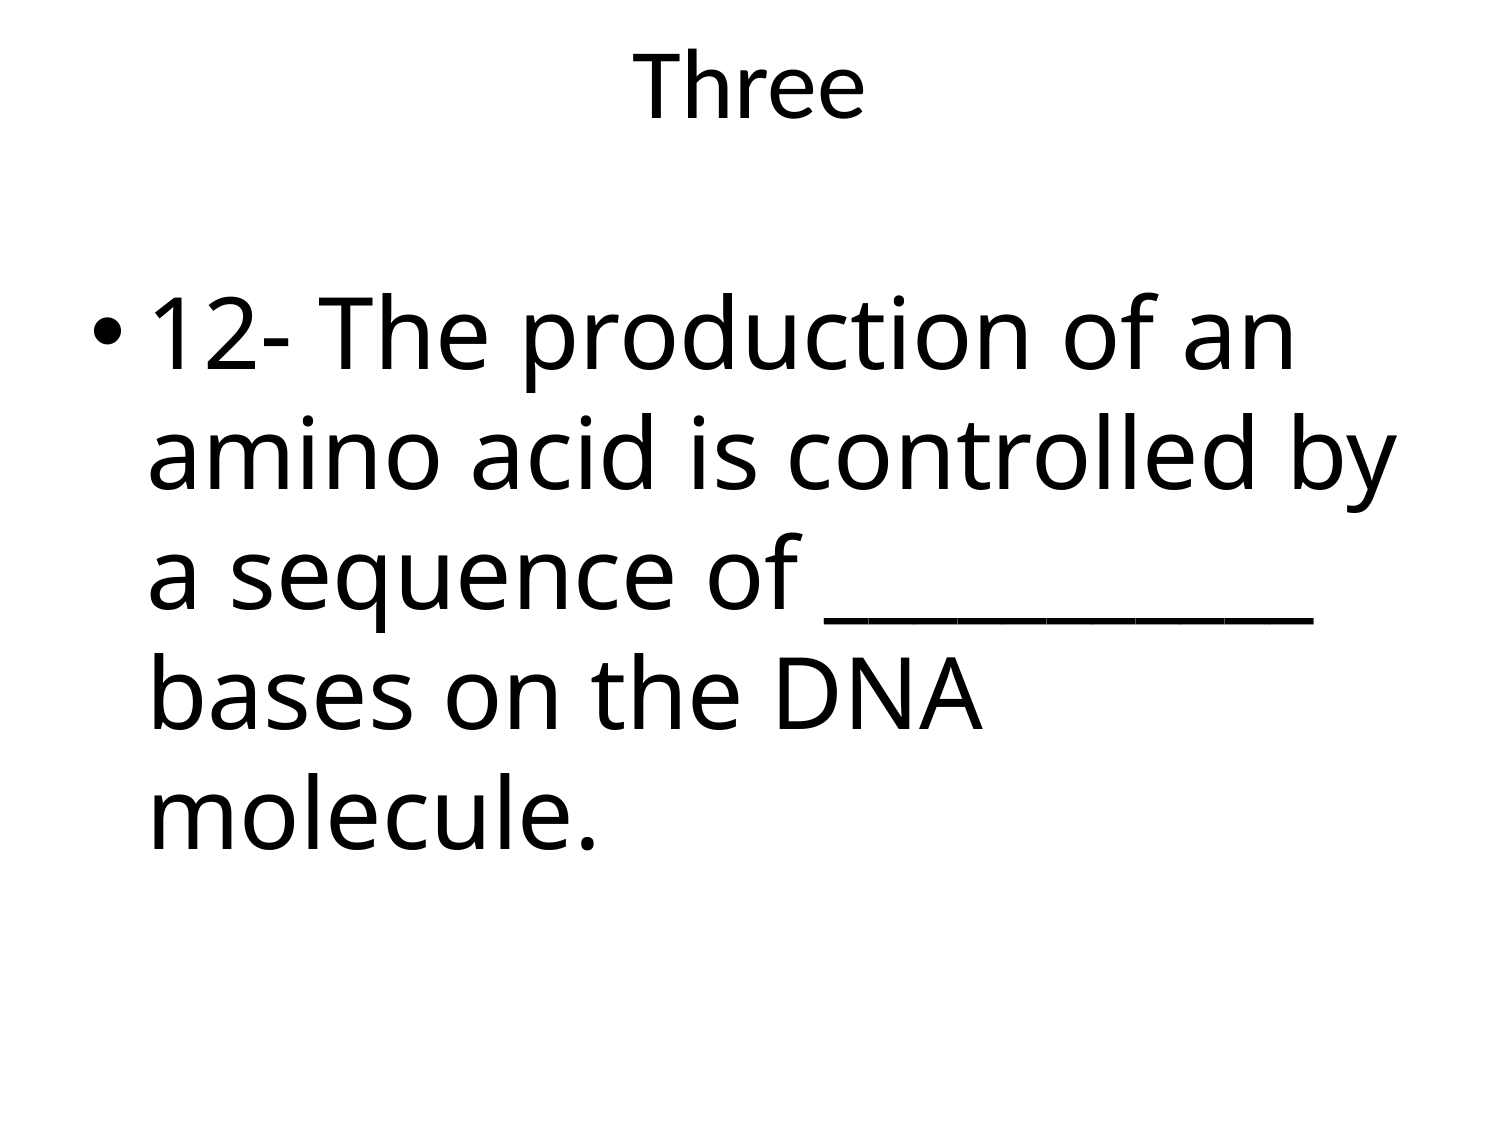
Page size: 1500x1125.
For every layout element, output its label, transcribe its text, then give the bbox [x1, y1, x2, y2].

list 12- The production of an amino acid is controlled by a sequence of ___________ bases on the DNA molecule. [75, 262, 1425, 1005]
title Three [75, 45, 1425, 233]
